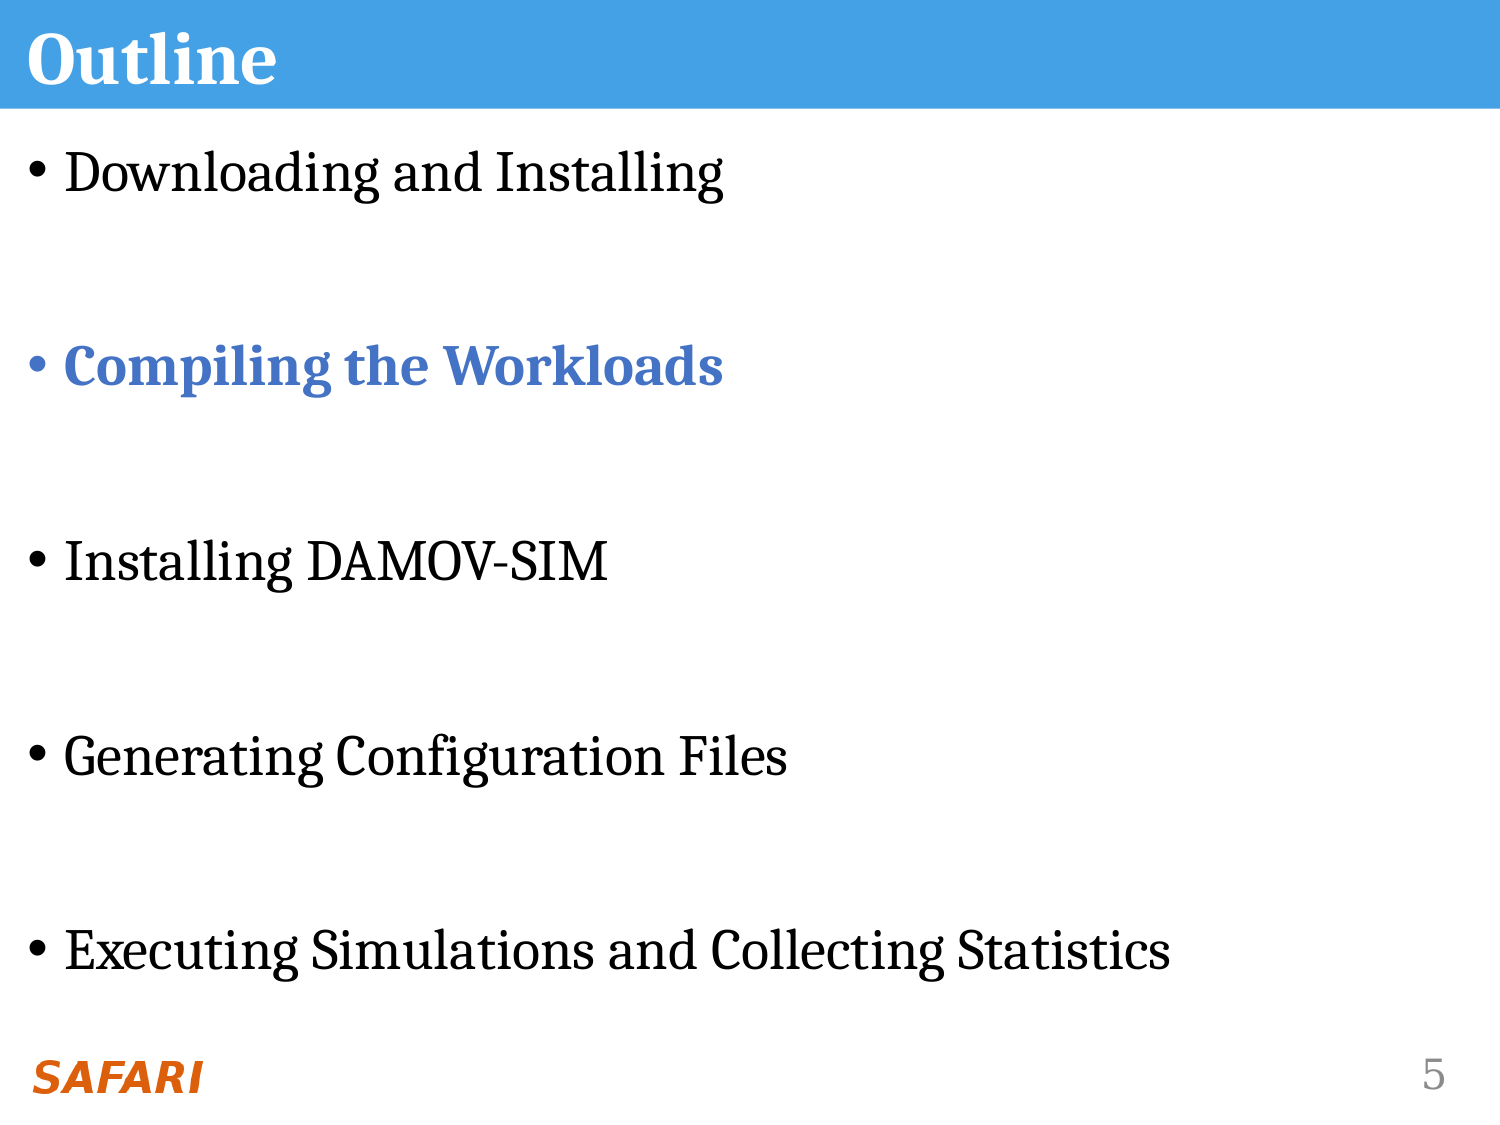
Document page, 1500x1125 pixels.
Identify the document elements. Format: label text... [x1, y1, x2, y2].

picture [31, 1051, 209, 1104]
list Downloading and Installing Compiling the Workloads Installing DAMOV-SIM Generating Configuration Files Executing Simulations and Collecting Statistics [12, 133, 1487, 1022]
text_box 5 [1299, 1042, 1463, 1103]
title Outline [12, 12, 1487, 133]
